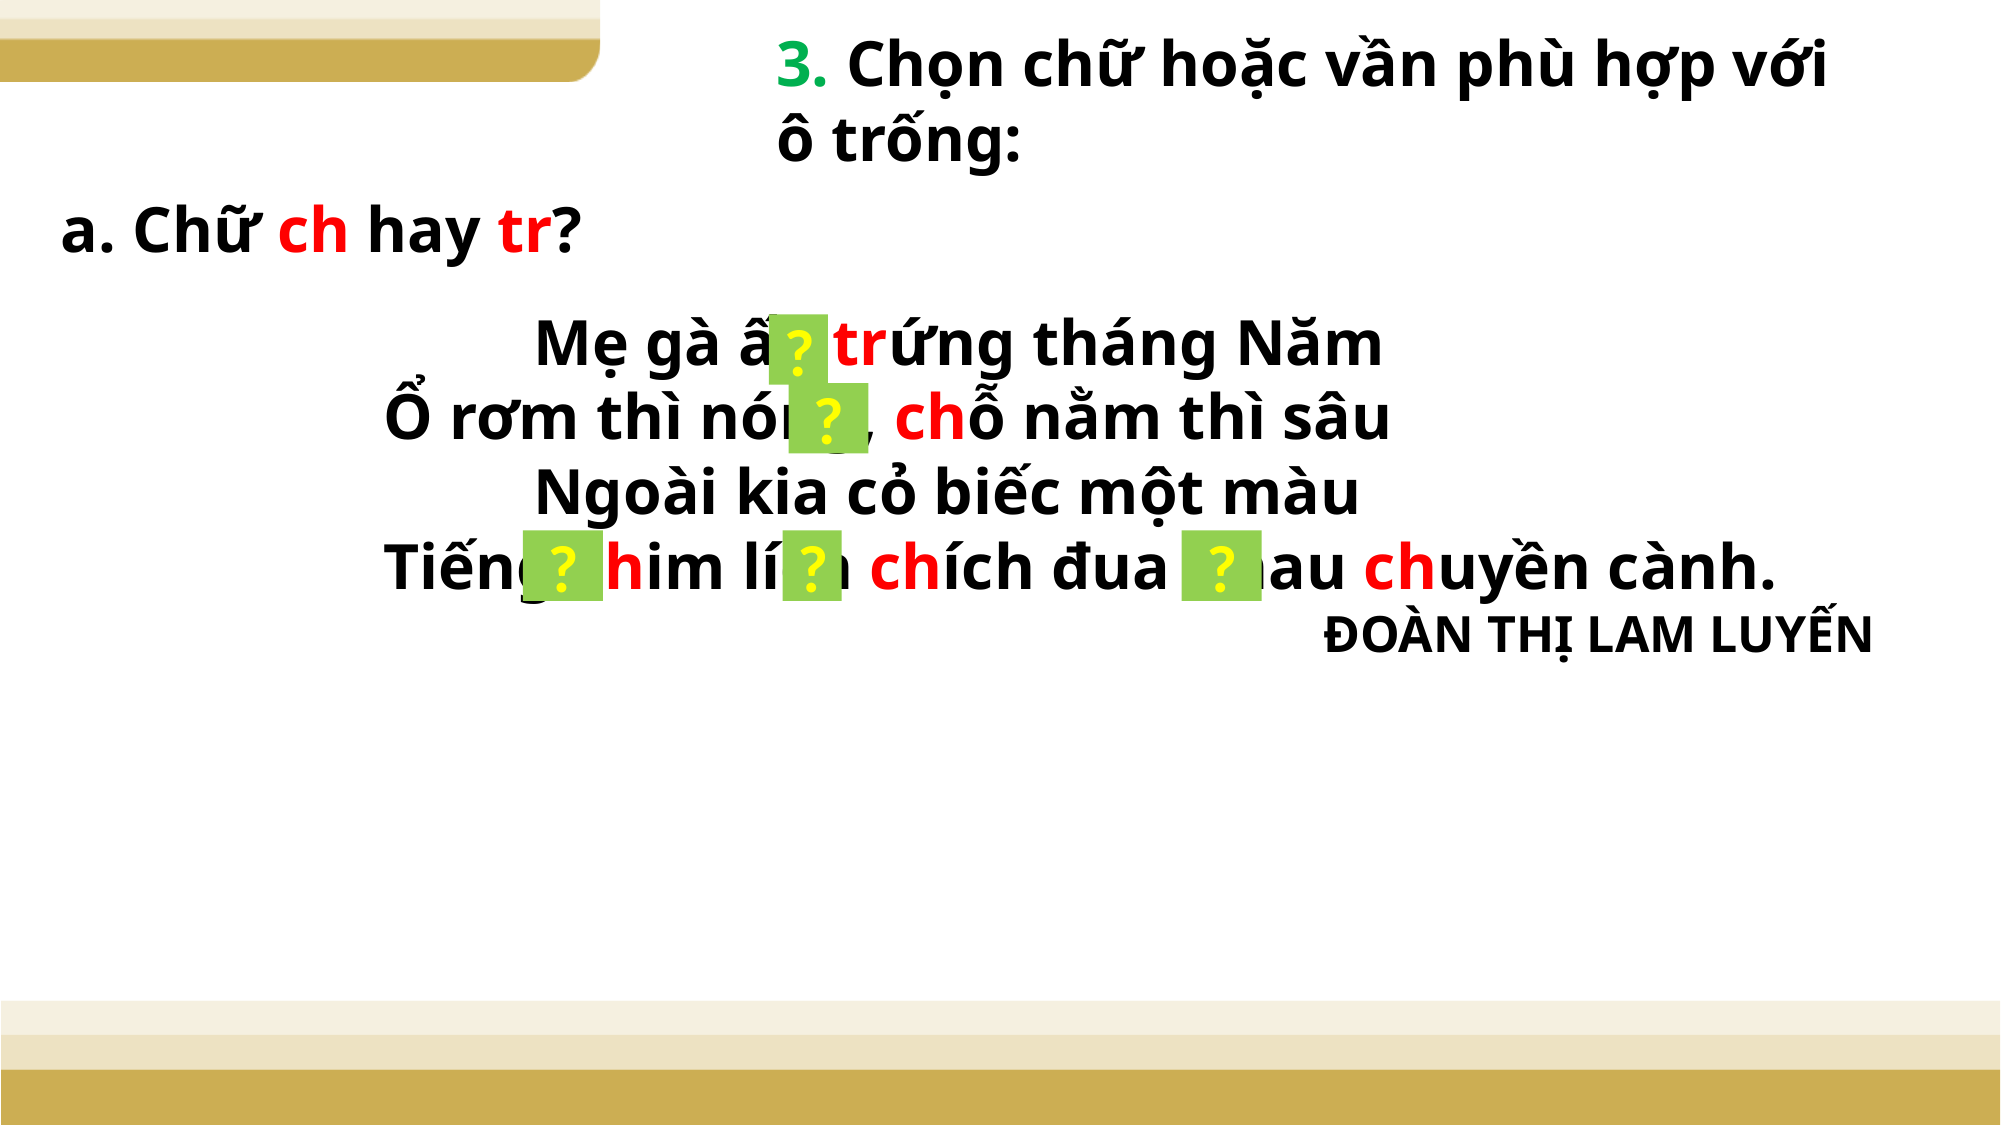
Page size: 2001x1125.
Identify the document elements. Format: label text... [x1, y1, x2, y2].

text_box ? [787, 382, 869, 455]
text_box ? [782, 529, 843, 602]
text_box ? [522, 529, 604, 602]
text_box Mẹ gà ấp trứng tháng Năm Ổ rơm thì nóng, chỗ nằm thì sâu Ngoài kia cỏ biếc một màu Tiếng chim lích chích đua nhau chuyền cành. ĐOÀN THỊ LAM LUYẾN [218, 295, 1890, 670]
text_box 3. Chọn chữ hoặc vần phù hợp với ô trống: [761, 16, 1848, 181]
text_box a. Chữ ch hay tr? [46, 182, 1718, 273]
text_box ? [1181, 529, 1263, 602]
text_box ? [768, 313, 829, 386]
